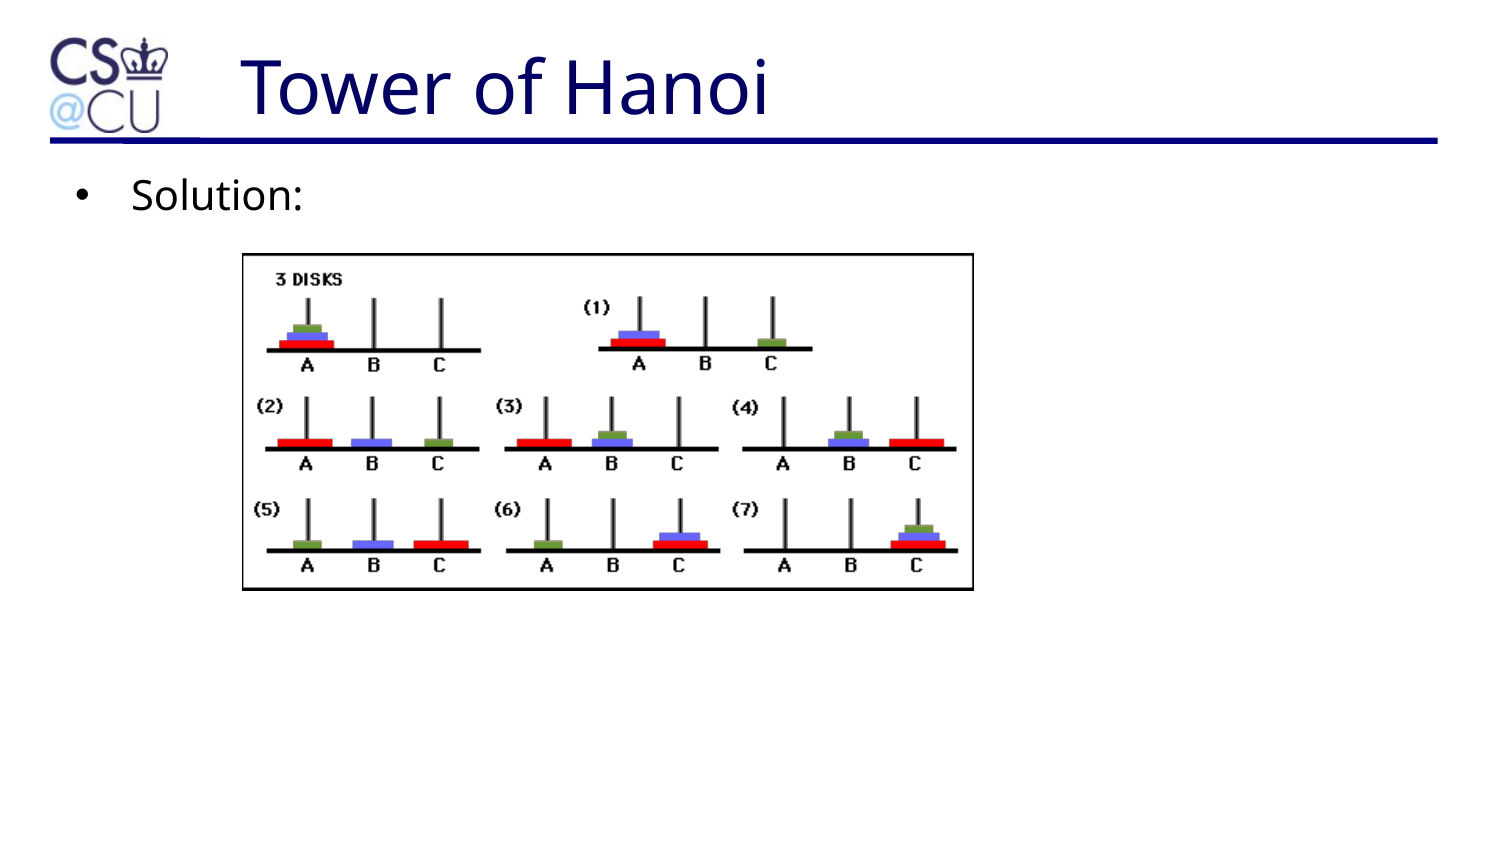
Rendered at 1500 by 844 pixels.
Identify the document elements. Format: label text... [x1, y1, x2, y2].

text_box Tower of Hanoi [224, 28, 1425, 141]
list Solution: [75, 168, 734, 795]
picture [50, 37, 168, 133]
picture [241, 253, 974, 592]
